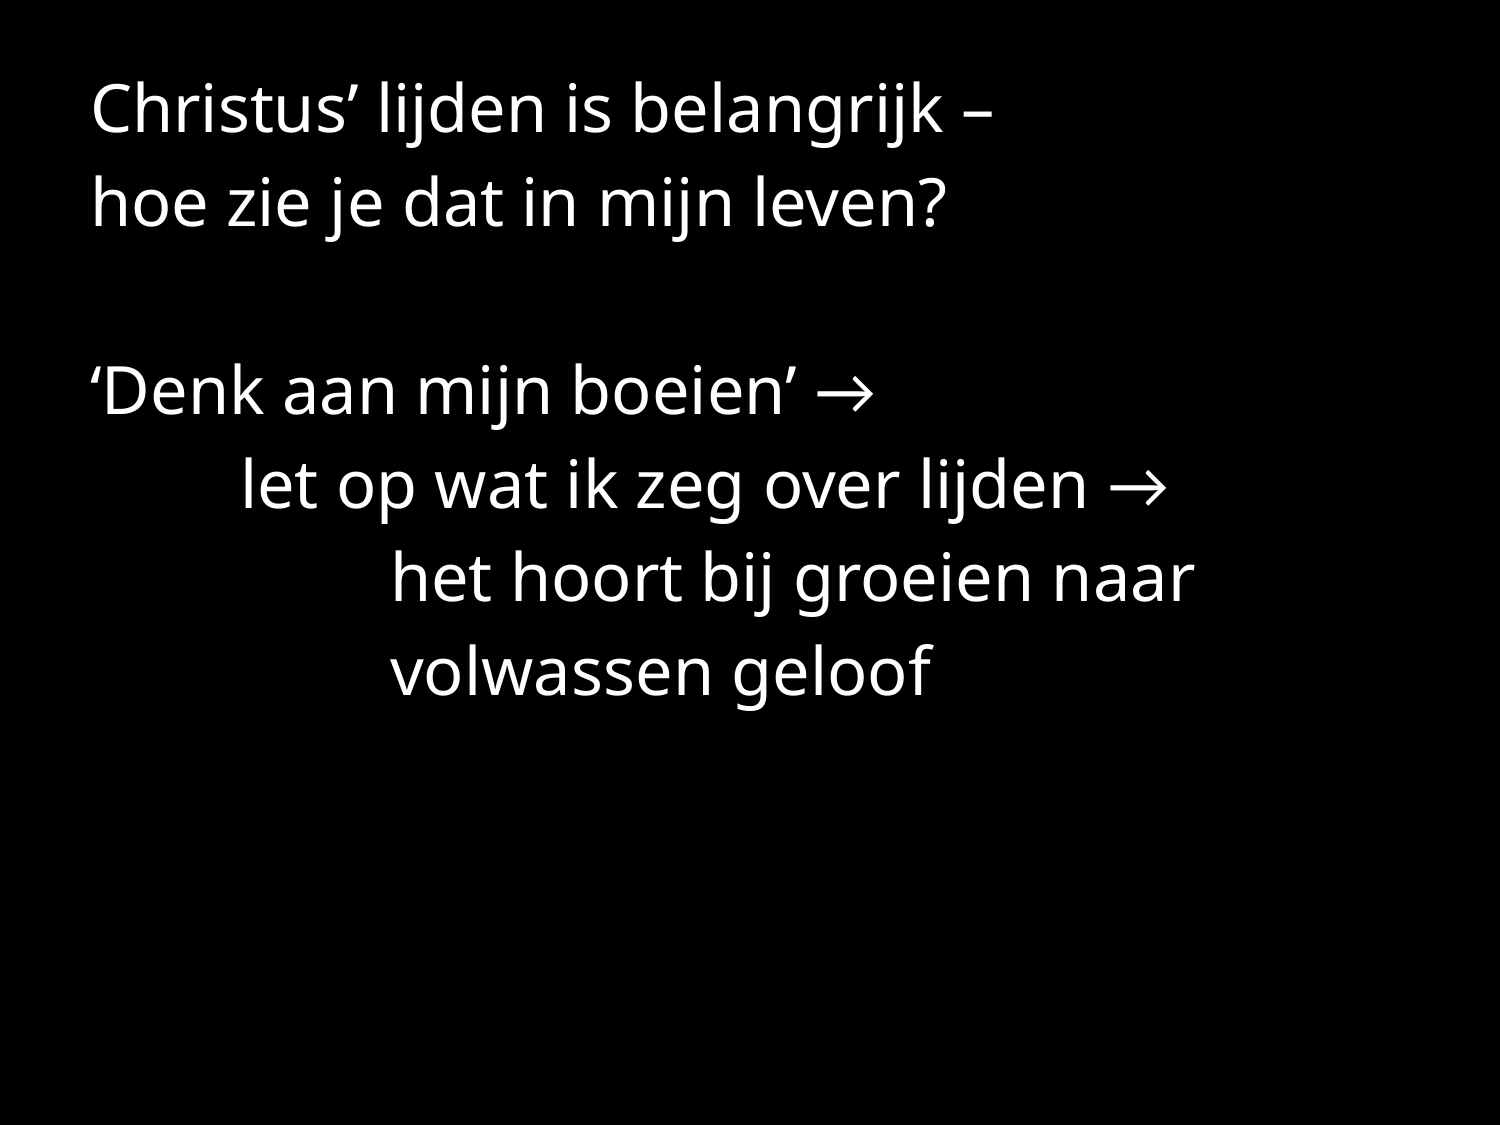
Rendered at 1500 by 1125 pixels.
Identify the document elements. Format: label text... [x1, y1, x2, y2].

list Christus’ lijden is belangrijk – hoe zie je dat in mijn leven? ‘Denk aan mijn boeien’ → let op wat ik zeg over lijden → het hoort bij groeien naar volwassen geloof [75, 45, 1425, 1005]
